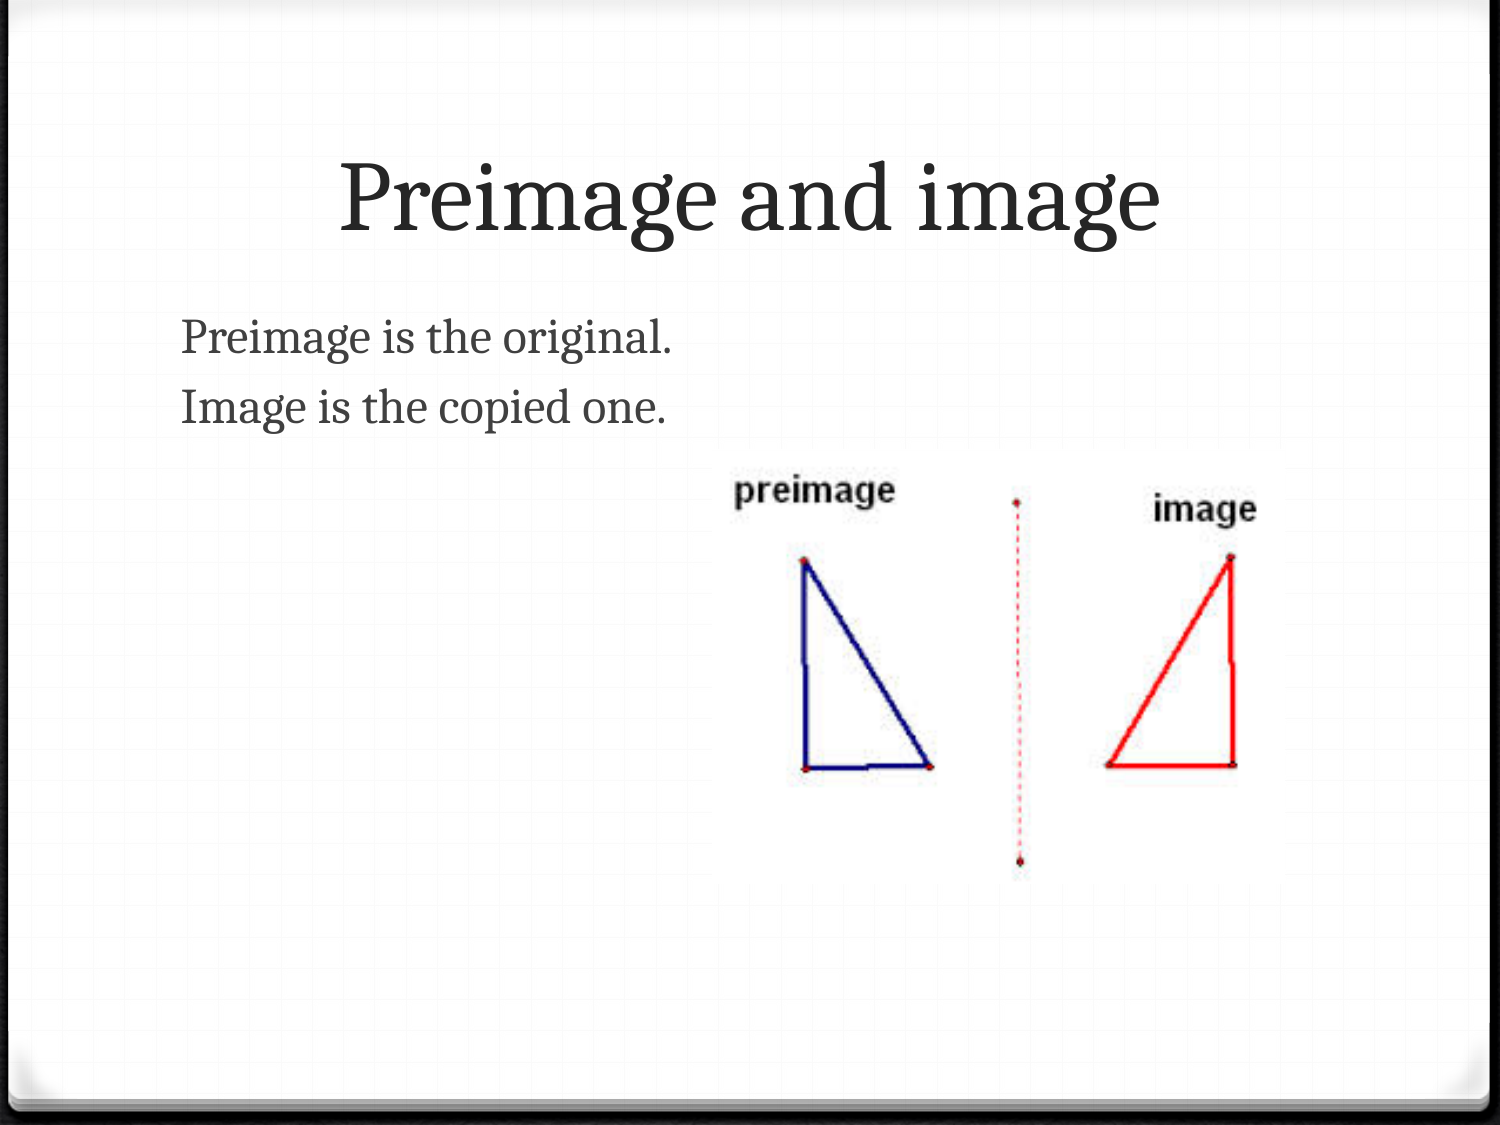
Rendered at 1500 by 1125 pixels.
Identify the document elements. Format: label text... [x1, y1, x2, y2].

title Preimage and image [90, 71, 1410, 309]
picture [0, 0, 1500, 1125]
list Preimage is the original. Image is the copied one. [165, 296, 750, 962]
